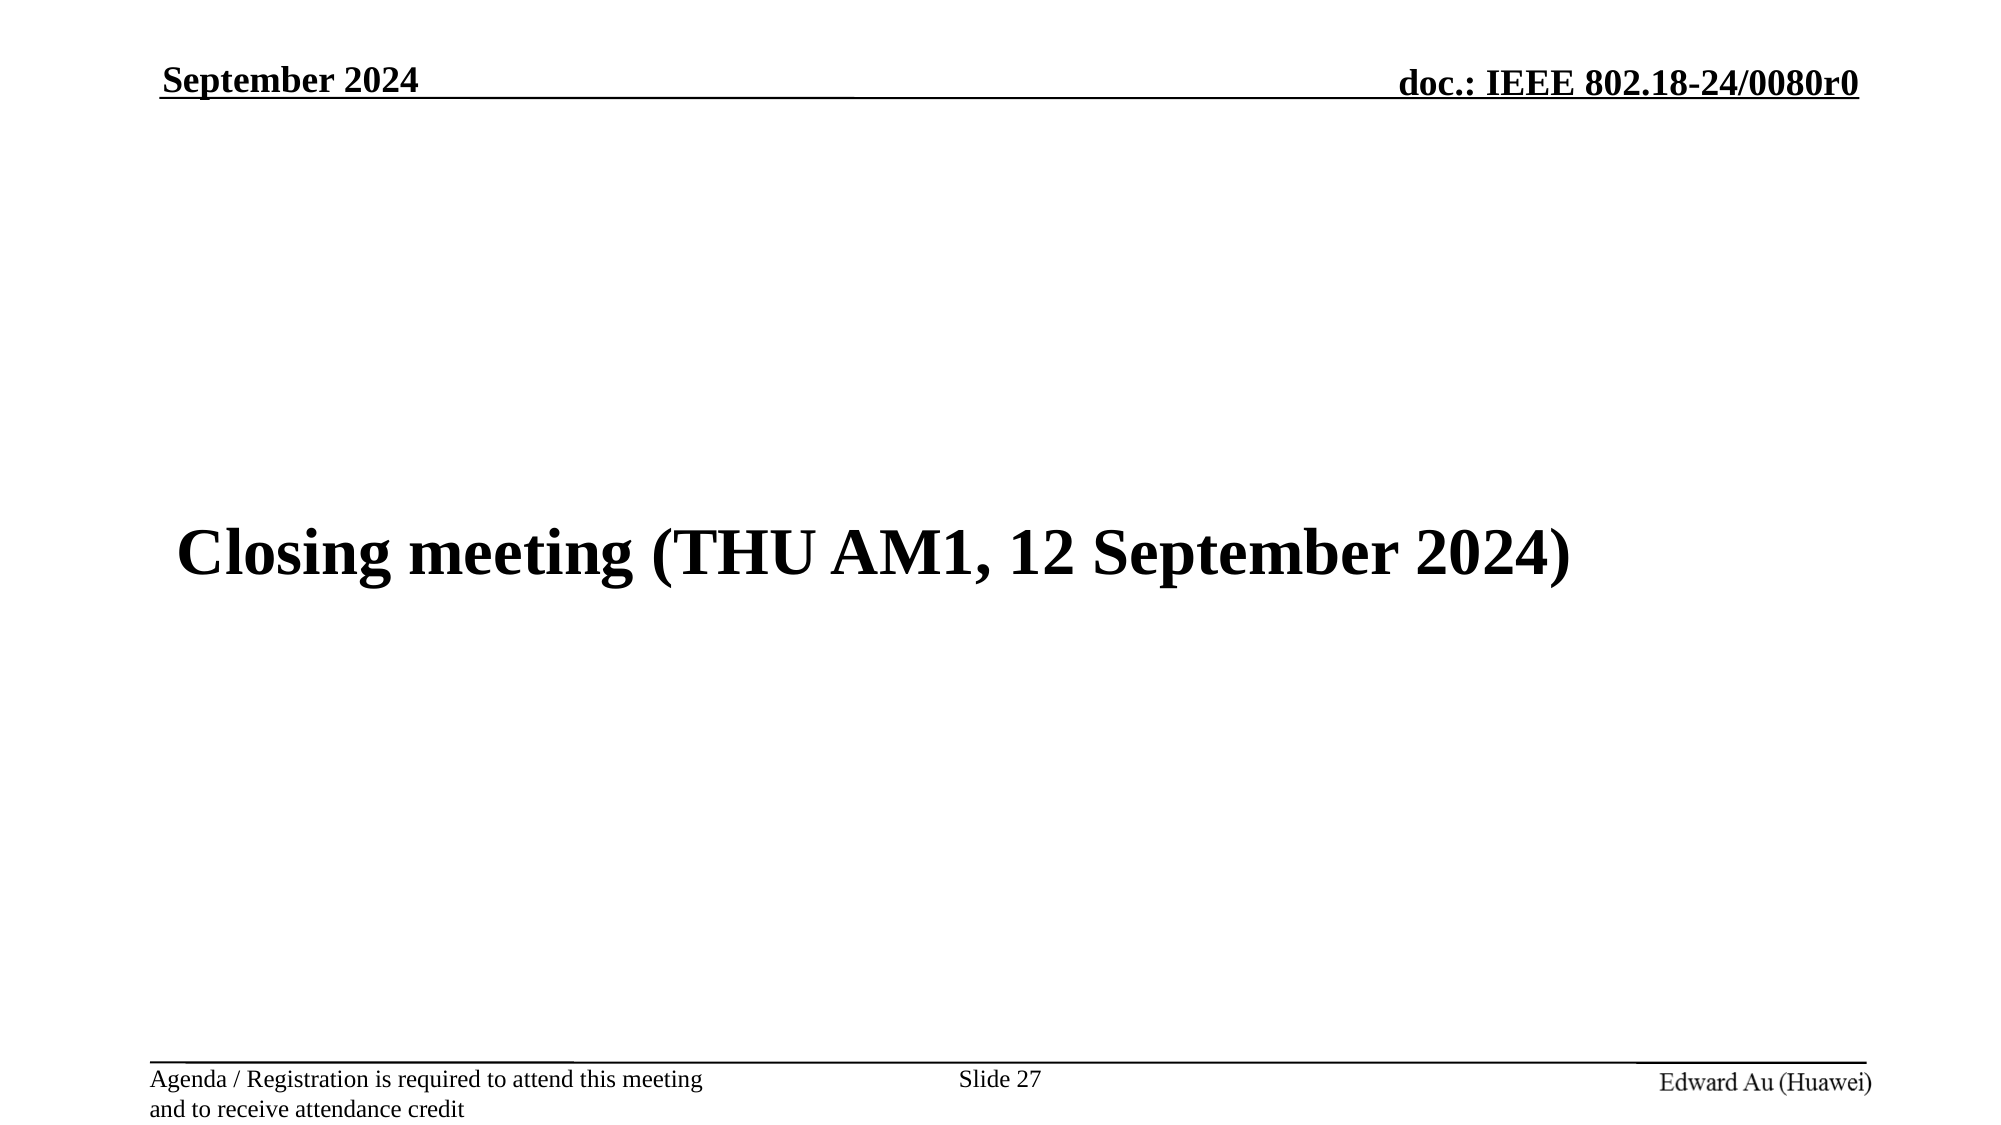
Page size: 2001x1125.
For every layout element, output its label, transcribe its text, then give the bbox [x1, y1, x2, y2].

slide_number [161, 54, 526, 101]
picture [1174, 1058, 1887, 1113]
text_box Closing meeting (THU AM1, 12 September 2024) [162, 500, 1675, 675]
slide_number Slide 27 [925, 1061, 1076, 1123]
